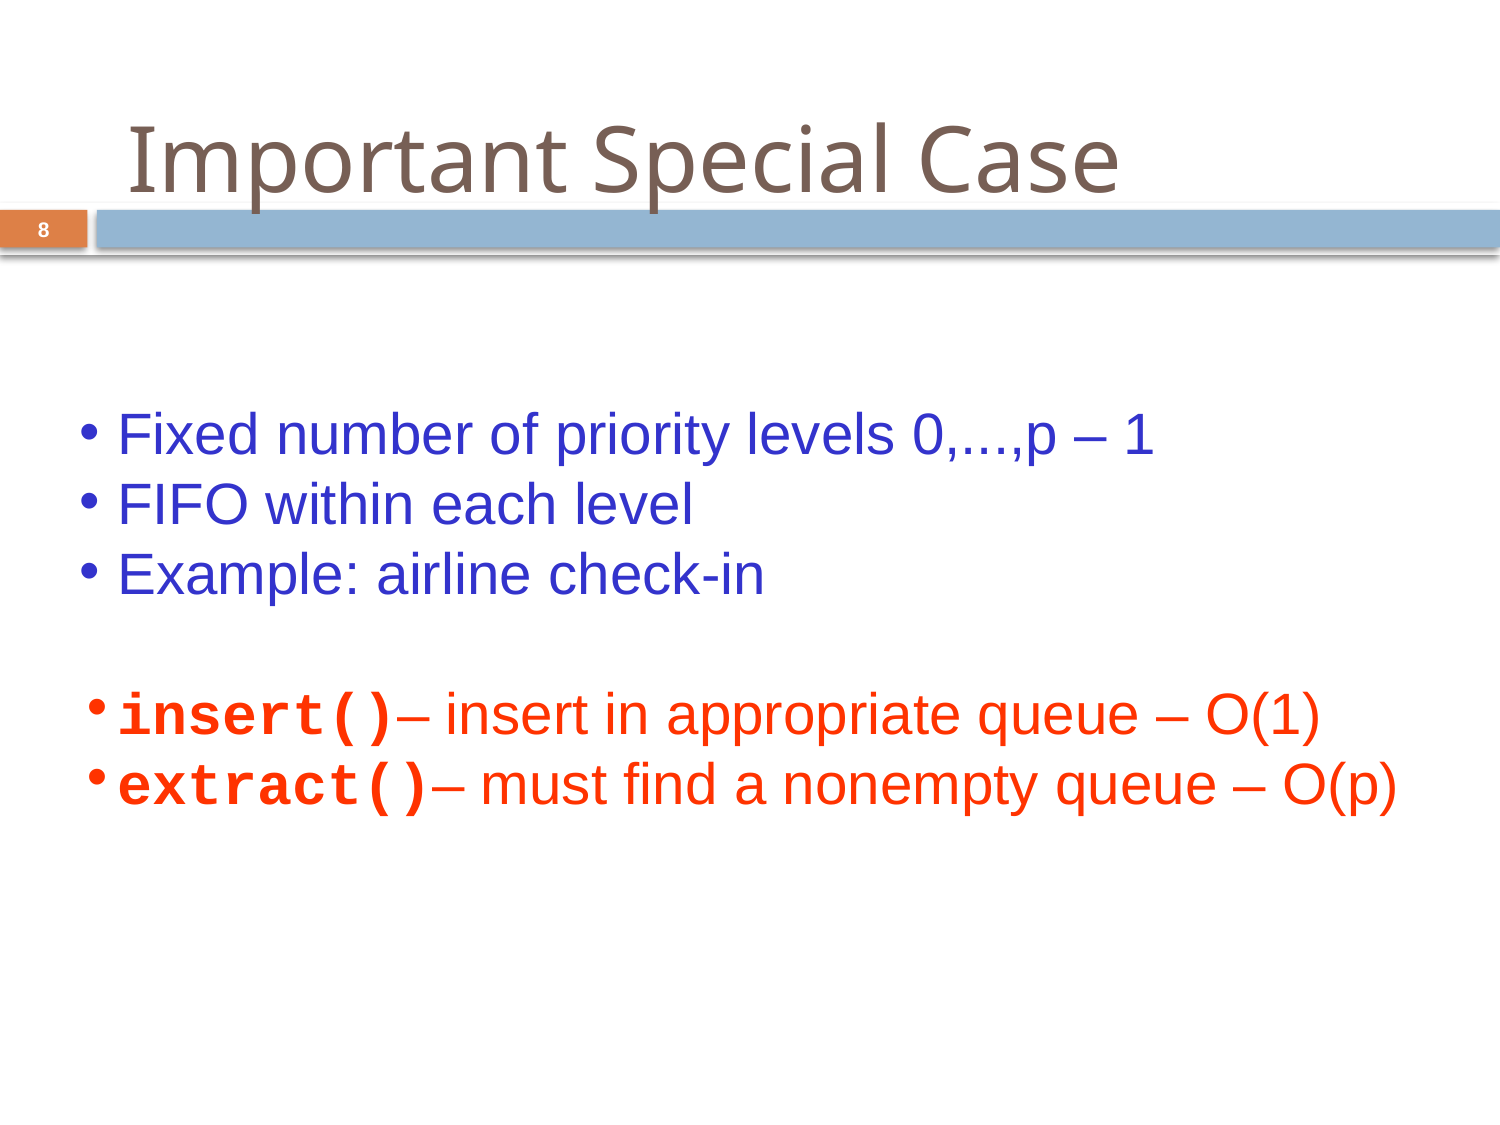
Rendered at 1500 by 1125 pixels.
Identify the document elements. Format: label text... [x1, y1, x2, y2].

title Important Special Case [112, 62, 1388, 250]
text_box Fixed number of priority levels 0,...,p – 1 FIFO within each level Example: airline check-in insert()– insert in appropriate queue – O(1) extract()– must find a nonempty queue – O(p) [72, 395, 1425, 821]
slide_number 8 [0, 208, 88, 249]
